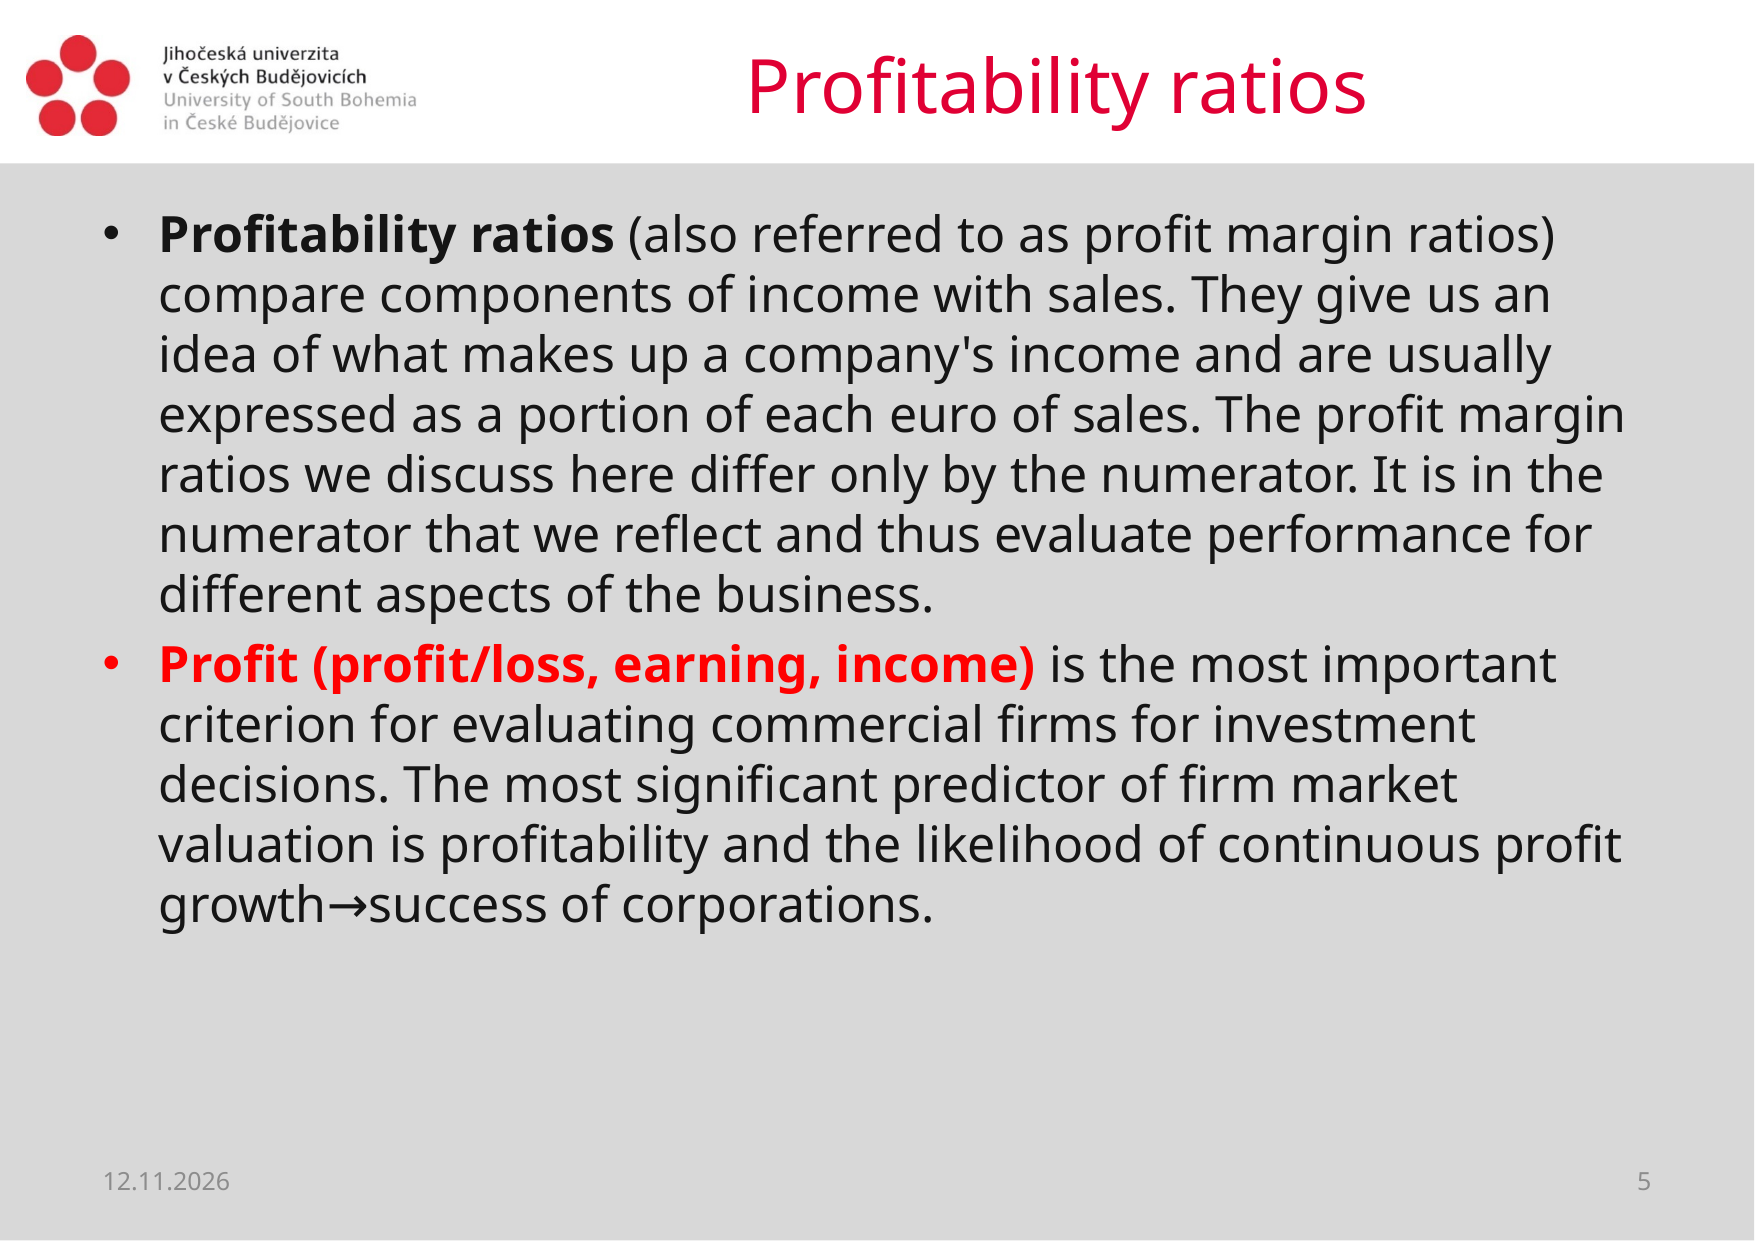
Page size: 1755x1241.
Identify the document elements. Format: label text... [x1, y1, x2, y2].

picture [26, 35, 417, 136]
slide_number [87, 1149, 498, 1216]
list Profitability ratios (also referred to as profit margin ratios) compare components of income with sales. They give us an idea of what makes up a company's income and are usually expressed as a portion of each euro of sales. The profit margin ratios we discuss here differ only by the numerator. It is in the numerator that we reflect and thus evaluate performance for different aspects of the business. Profit (profit/loss, earning, income) is the most important criterion for evaluating commercial firms for investment decisions. The most significant predictor of firm market valuation is profitability and the likelihood of continuous profit growth→success of corporations. [87, 194, 1667, 1109]
title Profitability ratios [448, 29, 1667, 139]
slide_number 5 [1257, 1149, 1667, 1216]
